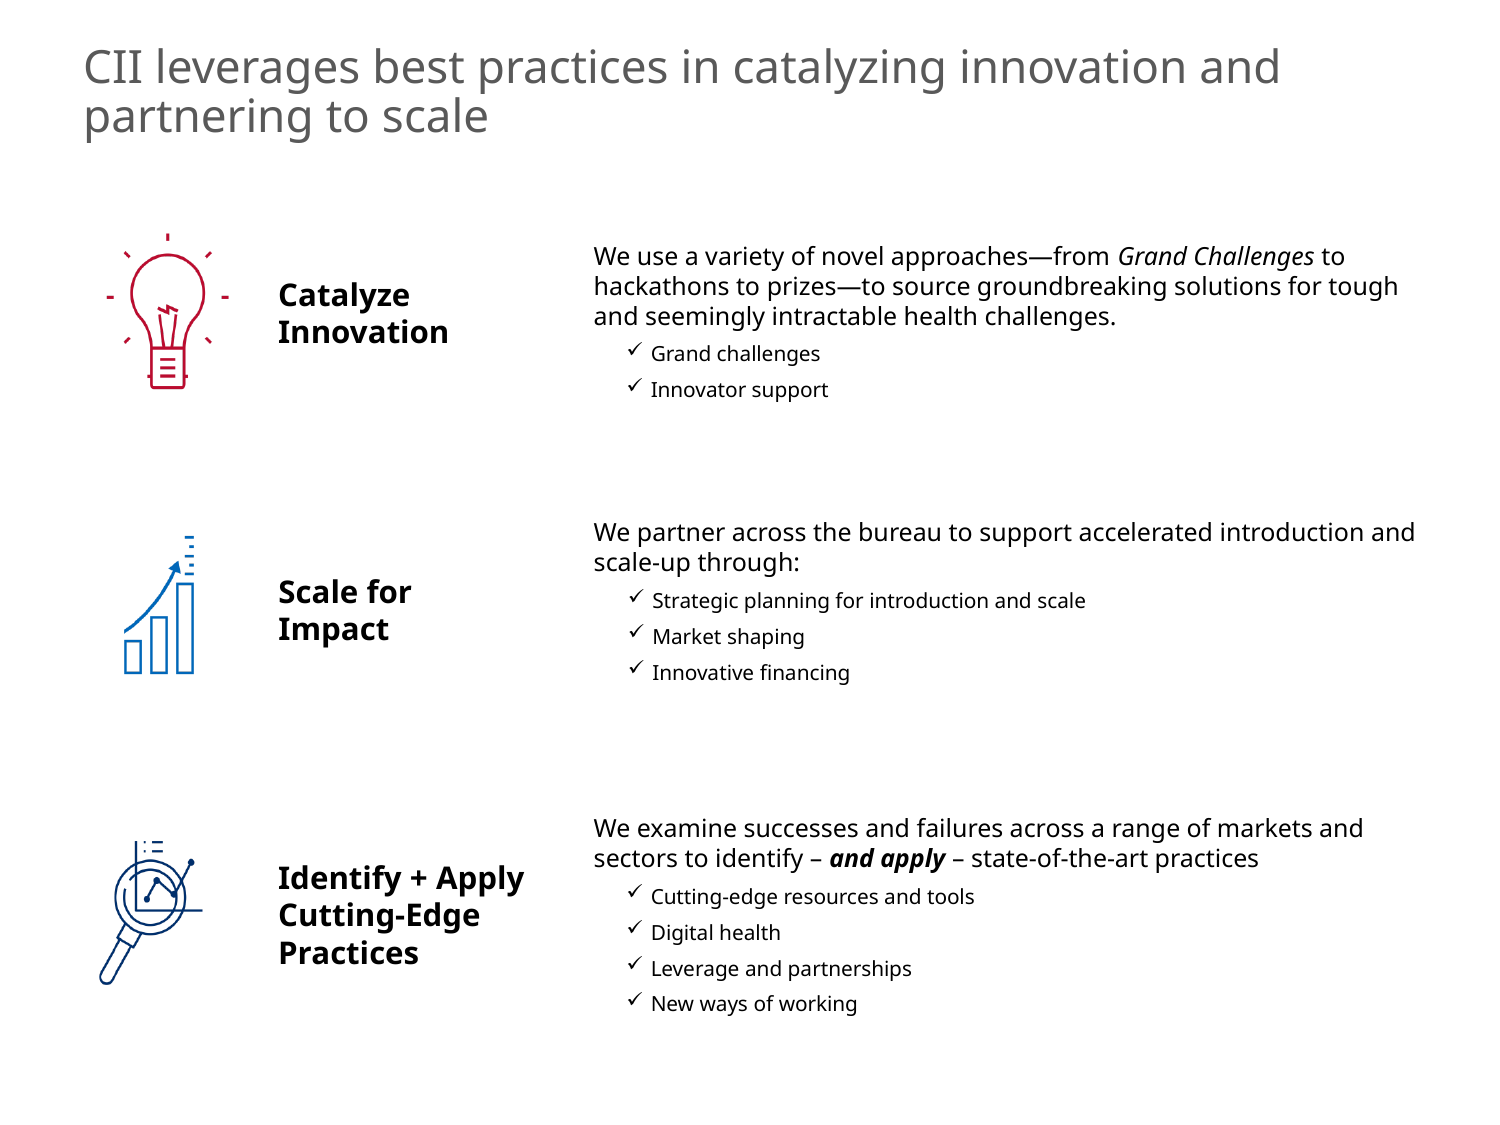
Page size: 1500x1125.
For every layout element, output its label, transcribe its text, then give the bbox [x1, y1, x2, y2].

text_box We examine successes and failures across a range of markets and sectors to identify – and apply – state-of-the-art practices Cutting-edge resources and tools Digital health Leverage and partnerships New ways of working [580, 806, 1457, 1023]
picture [84, 207, 251, 413]
picture [84, 509, 240, 702]
text_box We use a variety of novel approaches—from Grand Challenges to hackathons to prizes—to source groundbreaking solutions for tough and seemingly intractable health challenges. Grand challenges Innovator support [580, 233, 1457, 409]
text_box We partner across the bureau to support accelerated introduction and scale-up through: Strategic planning for introduction and scale Market shaping Innovative financing [580, 510, 1457, 691]
title CII leverages best practices in catalyzing innovation and partnering to scale [68, 36, 1457, 224]
text_box Identify + Apply Cutting-Edge Practices [249, 816, 561, 1013]
text_box Catalyze Innovation [251, 214, 561, 411]
picture [84, 826, 221, 995]
text_box Scale for Impact [249, 511, 502, 708]
